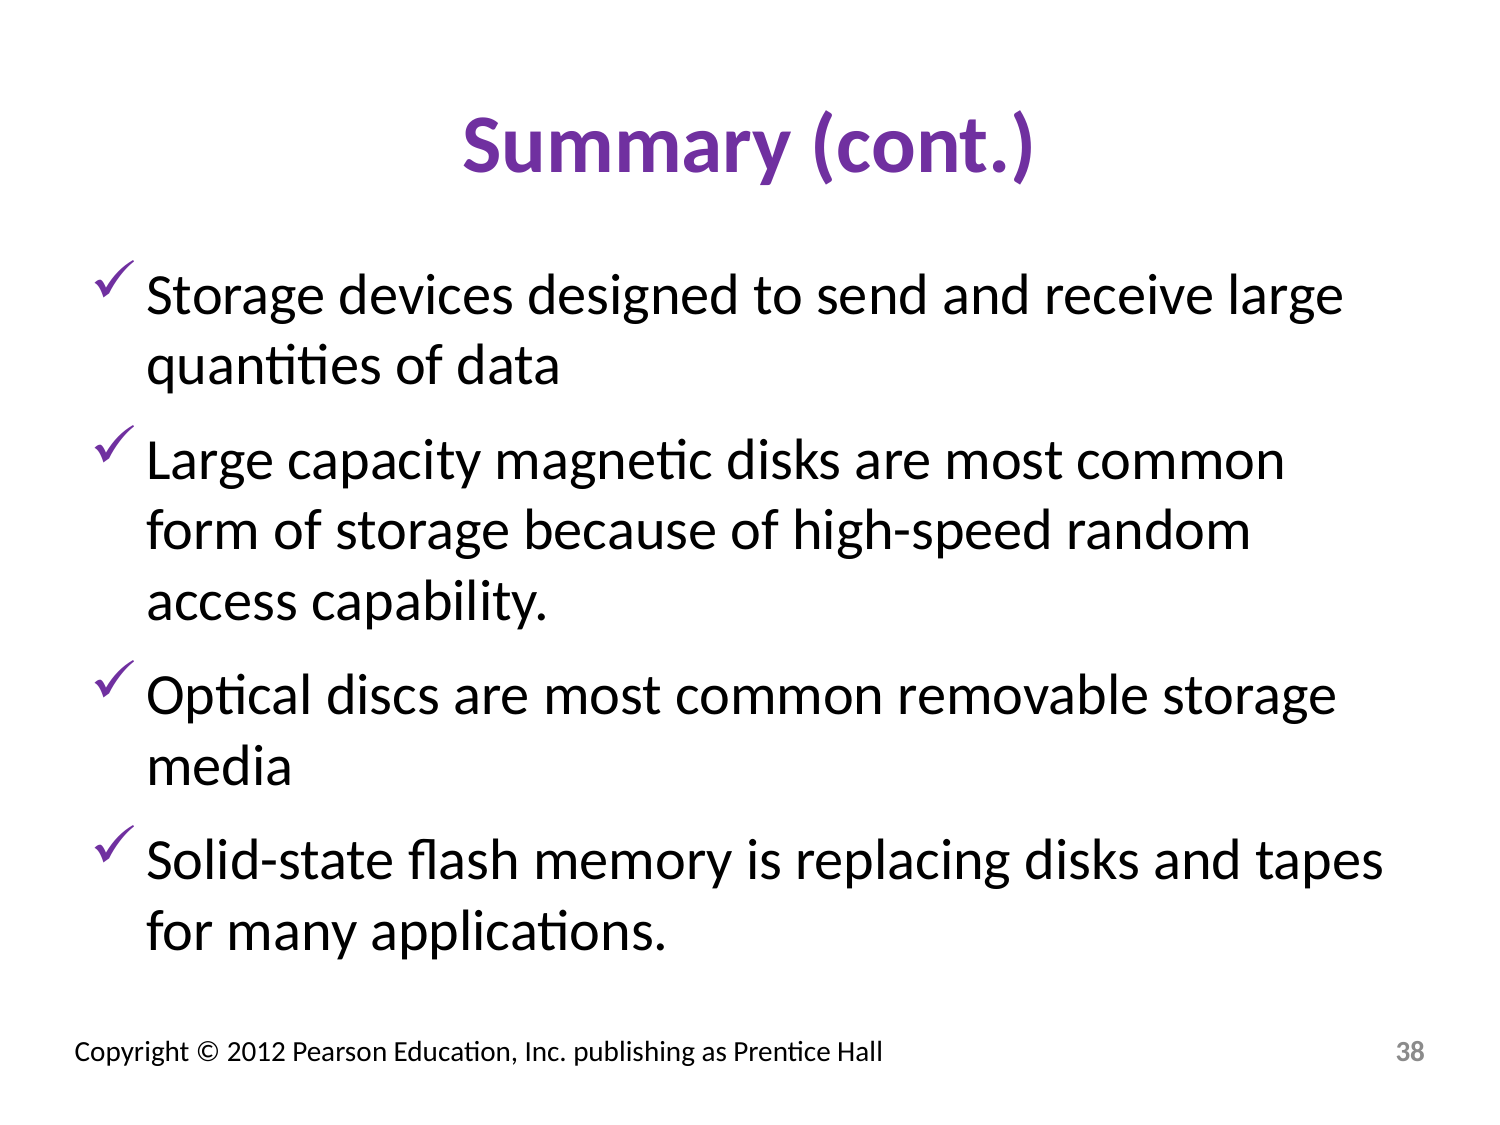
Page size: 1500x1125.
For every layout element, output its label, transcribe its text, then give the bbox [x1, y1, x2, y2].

title Summary (cont.) [74, 44, 1426, 233]
list Storage devices designed to send and receive large quantities of data Large capacity magnetic disks are most common form of storage because of high-speed random access capability. Optical discs are most common removable storage media Solid-state flash memory is replacing disks and tapes for many applications. [74, 248, 1426, 1012]
slide_number 38 [1090, 1025, 1441, 1076]
